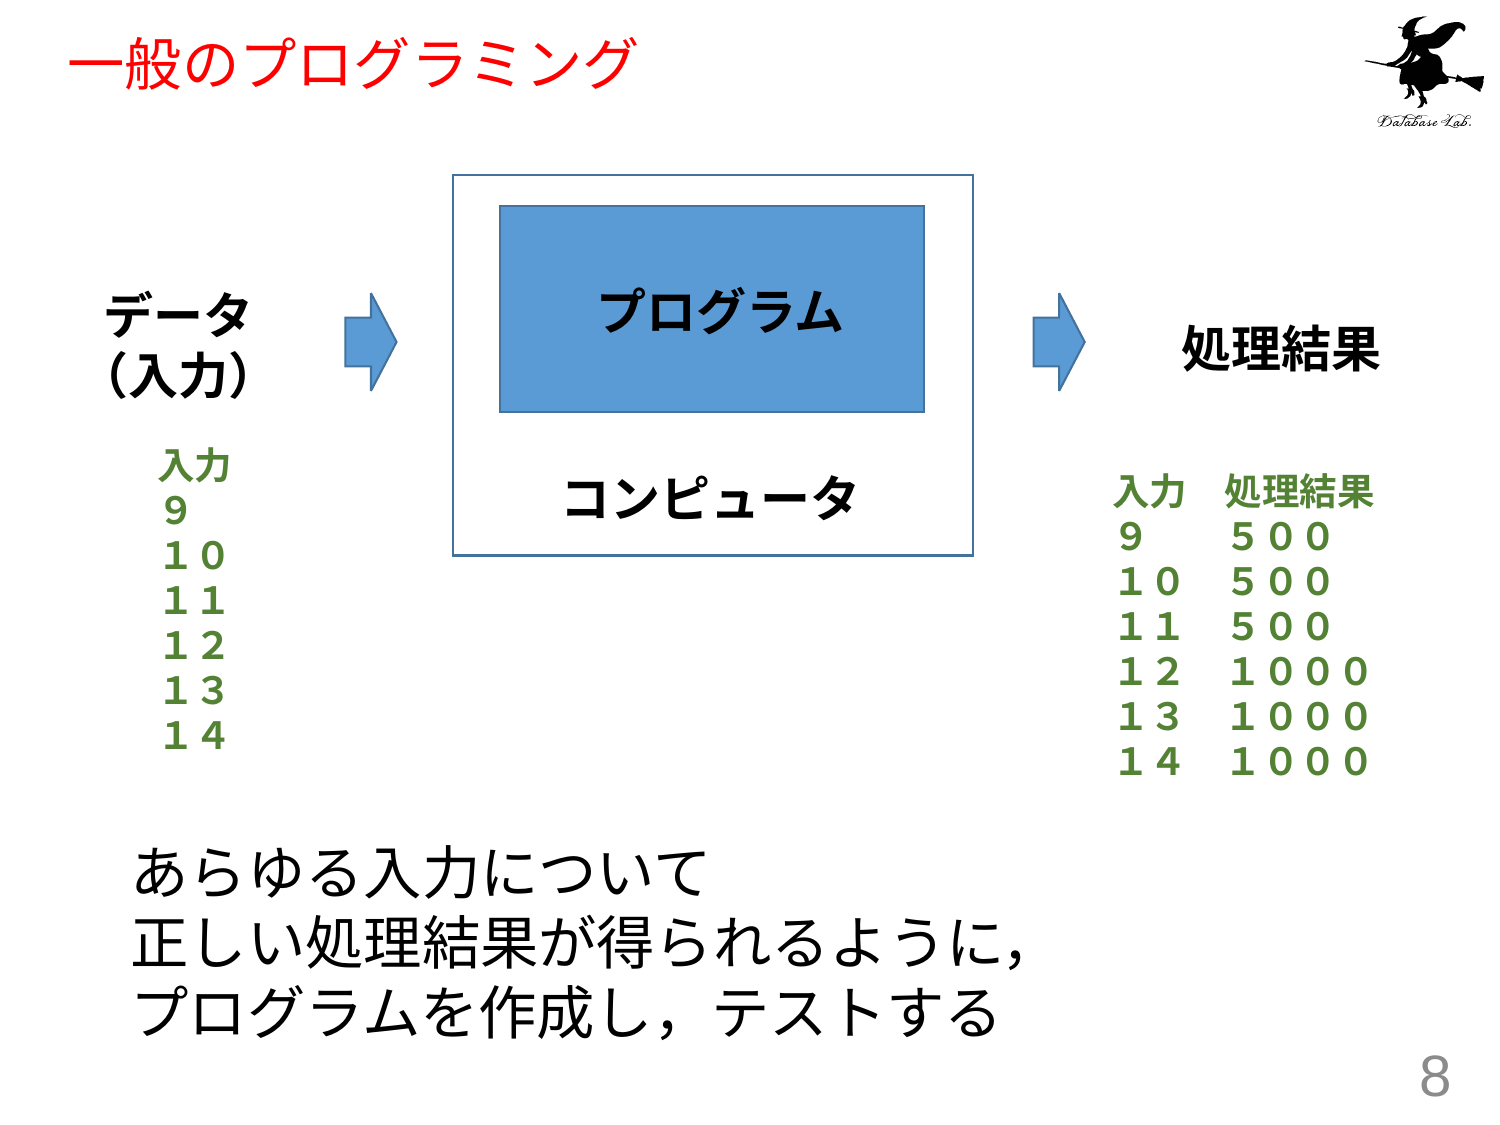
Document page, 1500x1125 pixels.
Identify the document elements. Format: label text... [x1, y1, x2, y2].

text_box 入力 処理結果 ９ ５００ １０ ５００ １１ ５００ １２ １０００ １３ １０００ １４ １０００ [1097, 460, 1390, 790]
text_box コンピュータ [545, 460, 879, 535]
text_box あらゆる入力について 正しい処理結果が得られるように， プログラムを作成し，テストする [116, 828, 1075, 1054]
text_box 処理結果 [1114, 310, 1448, 386]
text_box データ （入力） [12, 277, 346, 412]
picture [1362, 14, 1486, 130]
title 一般のプログラミング [52, 28, 1441, 106]
text_box プログラム [581, 272, 865, 348]
text_box [499, 205, 925, 413]
text_box [452, 174, 974, 557]
text_box [346, 292, 398, 392]
text_box [1032, 292, 1086, 392]
text_box 入力 ９ １０ １１ １２ １３ １４ [142, 434, 285, 764]
slide_number 8 [1129, 1042, 1467, 1103]
